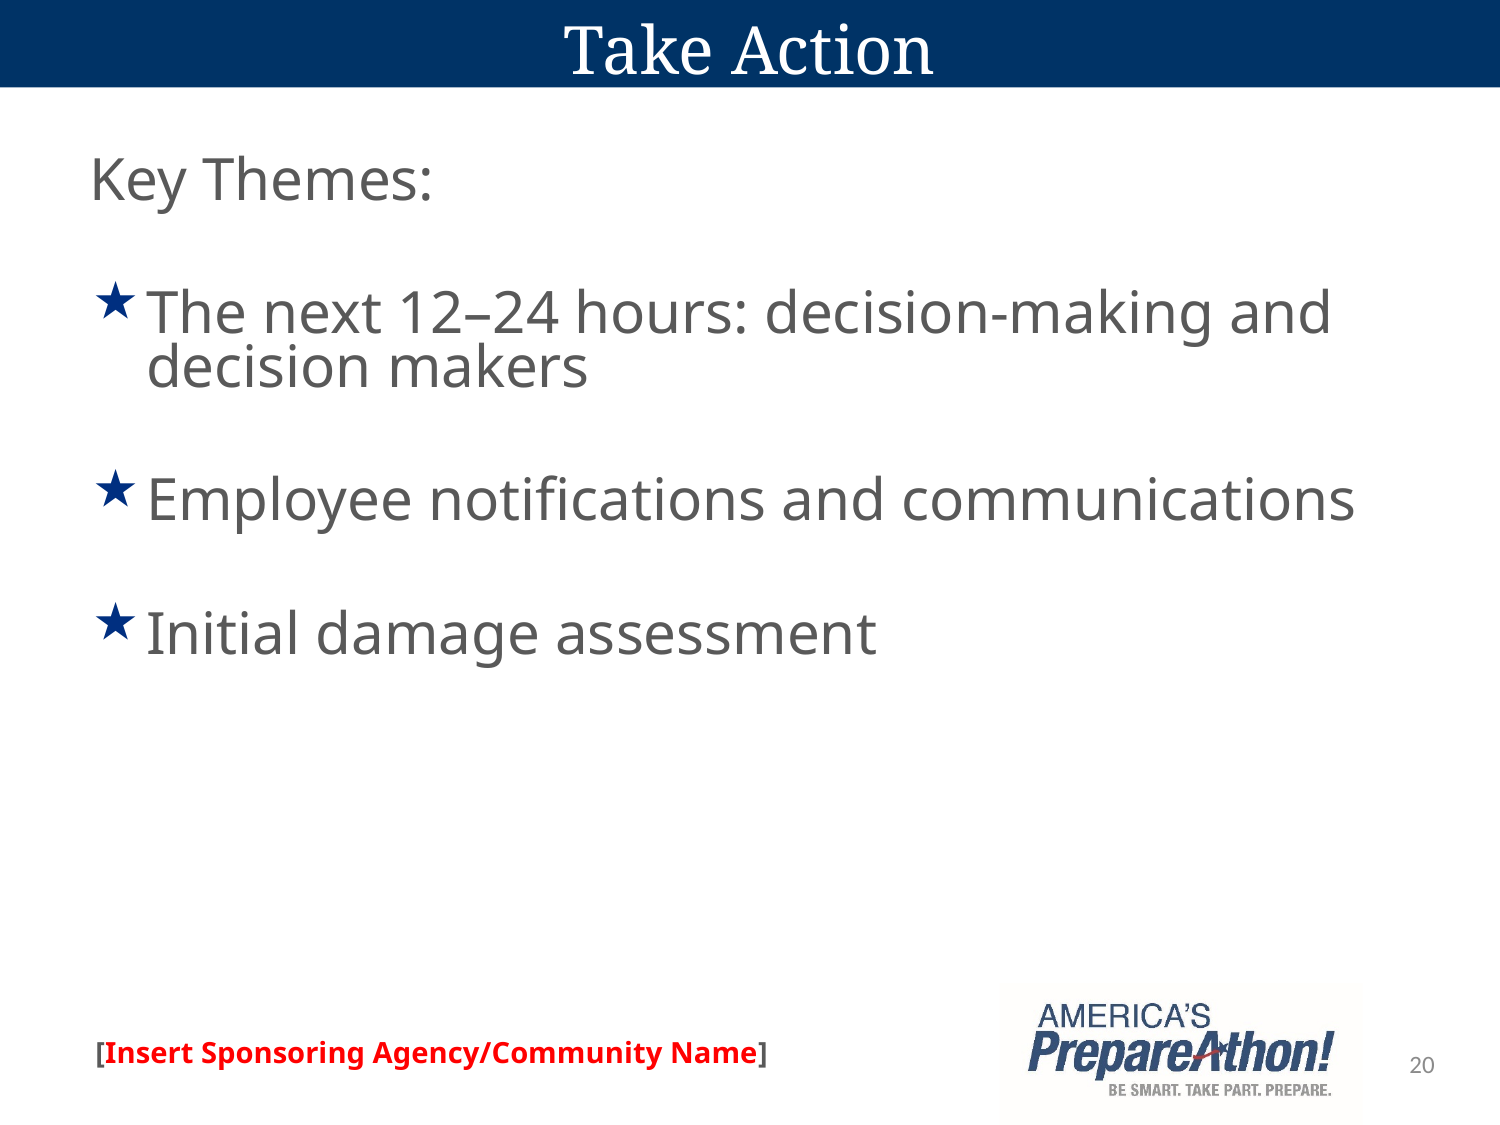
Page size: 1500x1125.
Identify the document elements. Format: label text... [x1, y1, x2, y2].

title Take Action [75, 0, 1425, 138]
picture [999, 983, 1363, 1125]
slide_number 20 [1387, 1033, 1450, 1094]
list Key Themes: The next 12–24 hours: decision-making and decision makers Employee notifications and communications Initial damage assessment [75, 149, 1425, 750]
